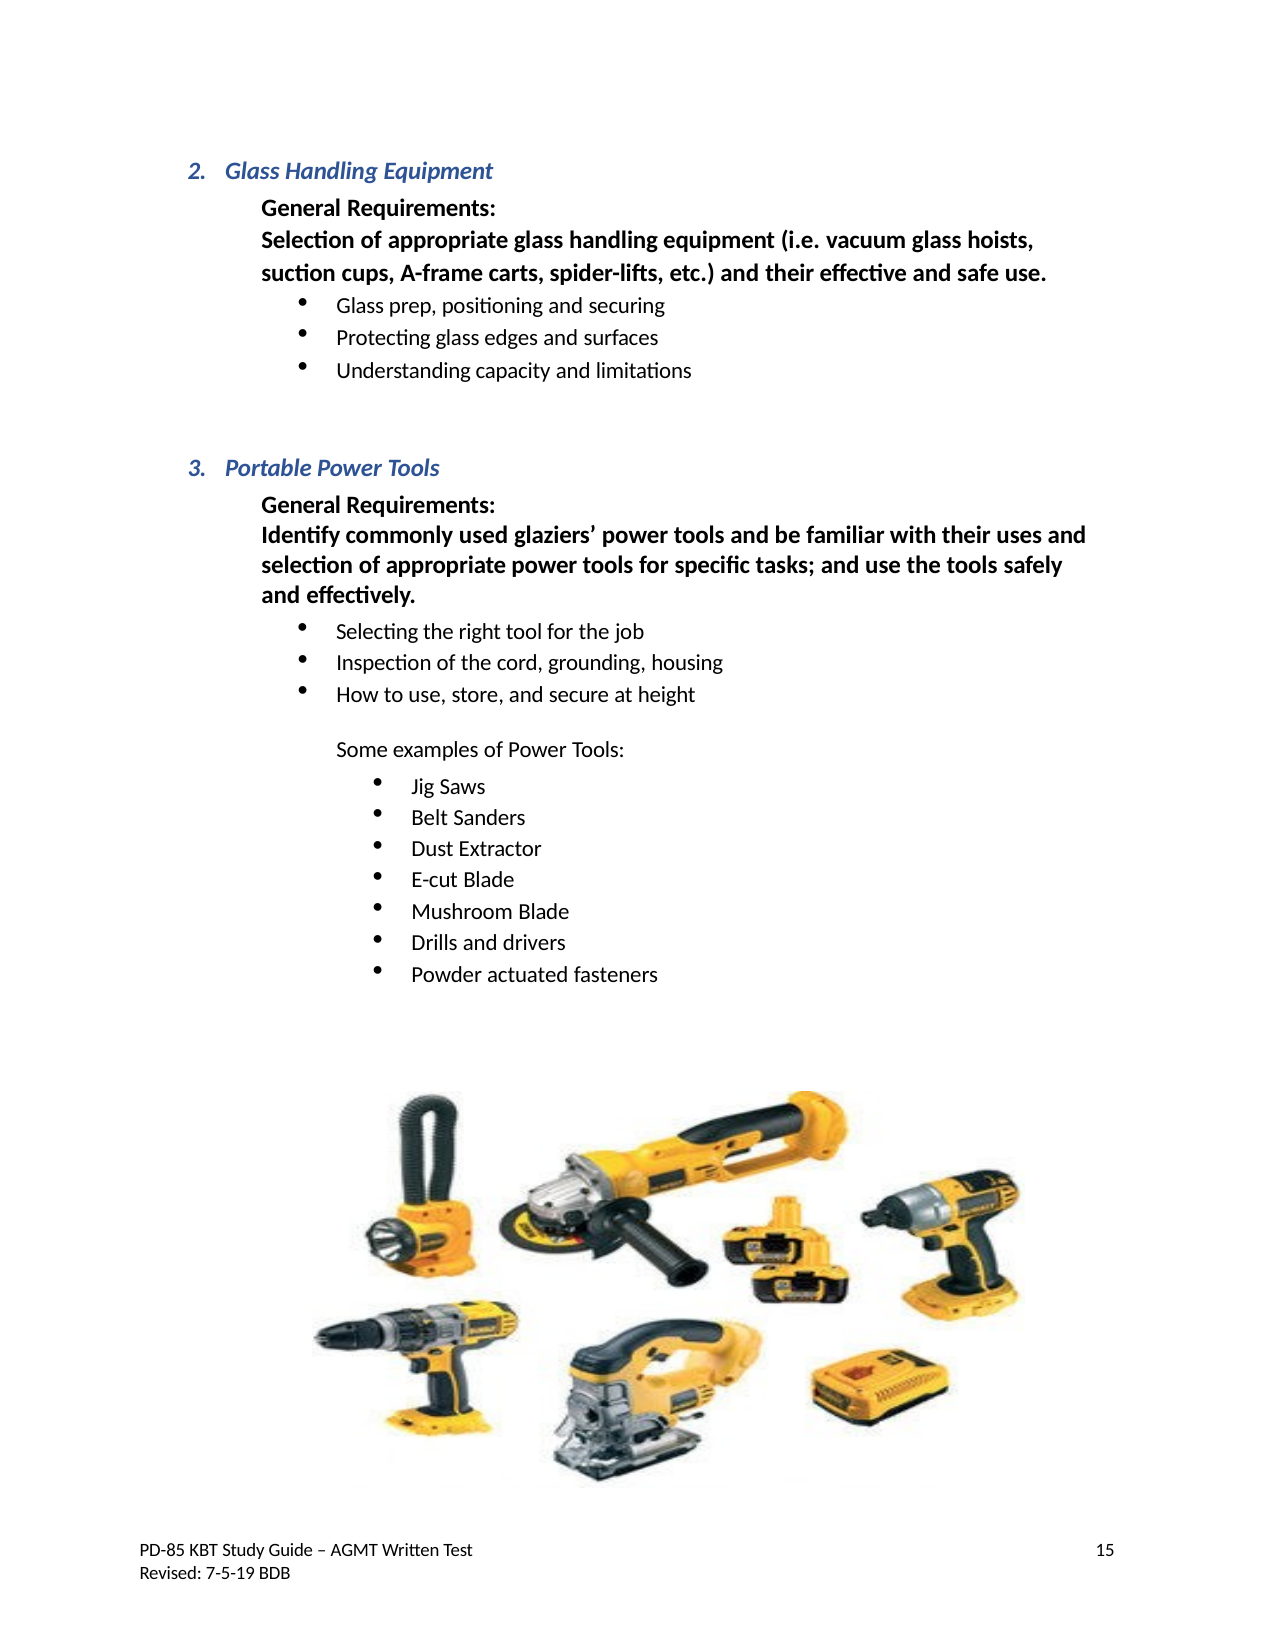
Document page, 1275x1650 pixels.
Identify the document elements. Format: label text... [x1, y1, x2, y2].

slide_number 15 [1089, 1531, 1121, 1650]
picture [312, 1091, 1026, 1488]
footer PD-85 KBT Study Guide – AGMT Written Test Revised: 7-5-19 BDB [137, 1540, 484, 1650]
text_box Glass Handling Equipment General Requirements: Selection of appropriate glass handling equipment (i.e. vacuum glass hoists, suction cups, A-frame carts, spider-lifts, etc.) and their effective and safe use. Glass prep, positioning and securing Protecting glass edges and surfaces Understanding capacity and limitations Portable Power Tools General Requirements: Identify commonly used glaziers’ power tools and be familiar with their uses and selection of appropriate power tools for specific tasks; and use the tools safely and effectively. Selecting the right tool for the job Inspection of the cord, grounding, housing How to use, store, and secure at height Some examples of Power Tools: Jig Saws Belt Sanders Dust Extractor E-cut Blade Mushroom Blade Drills and drivers Powder actuated fasteners [185, 146, 1119, 1018]
